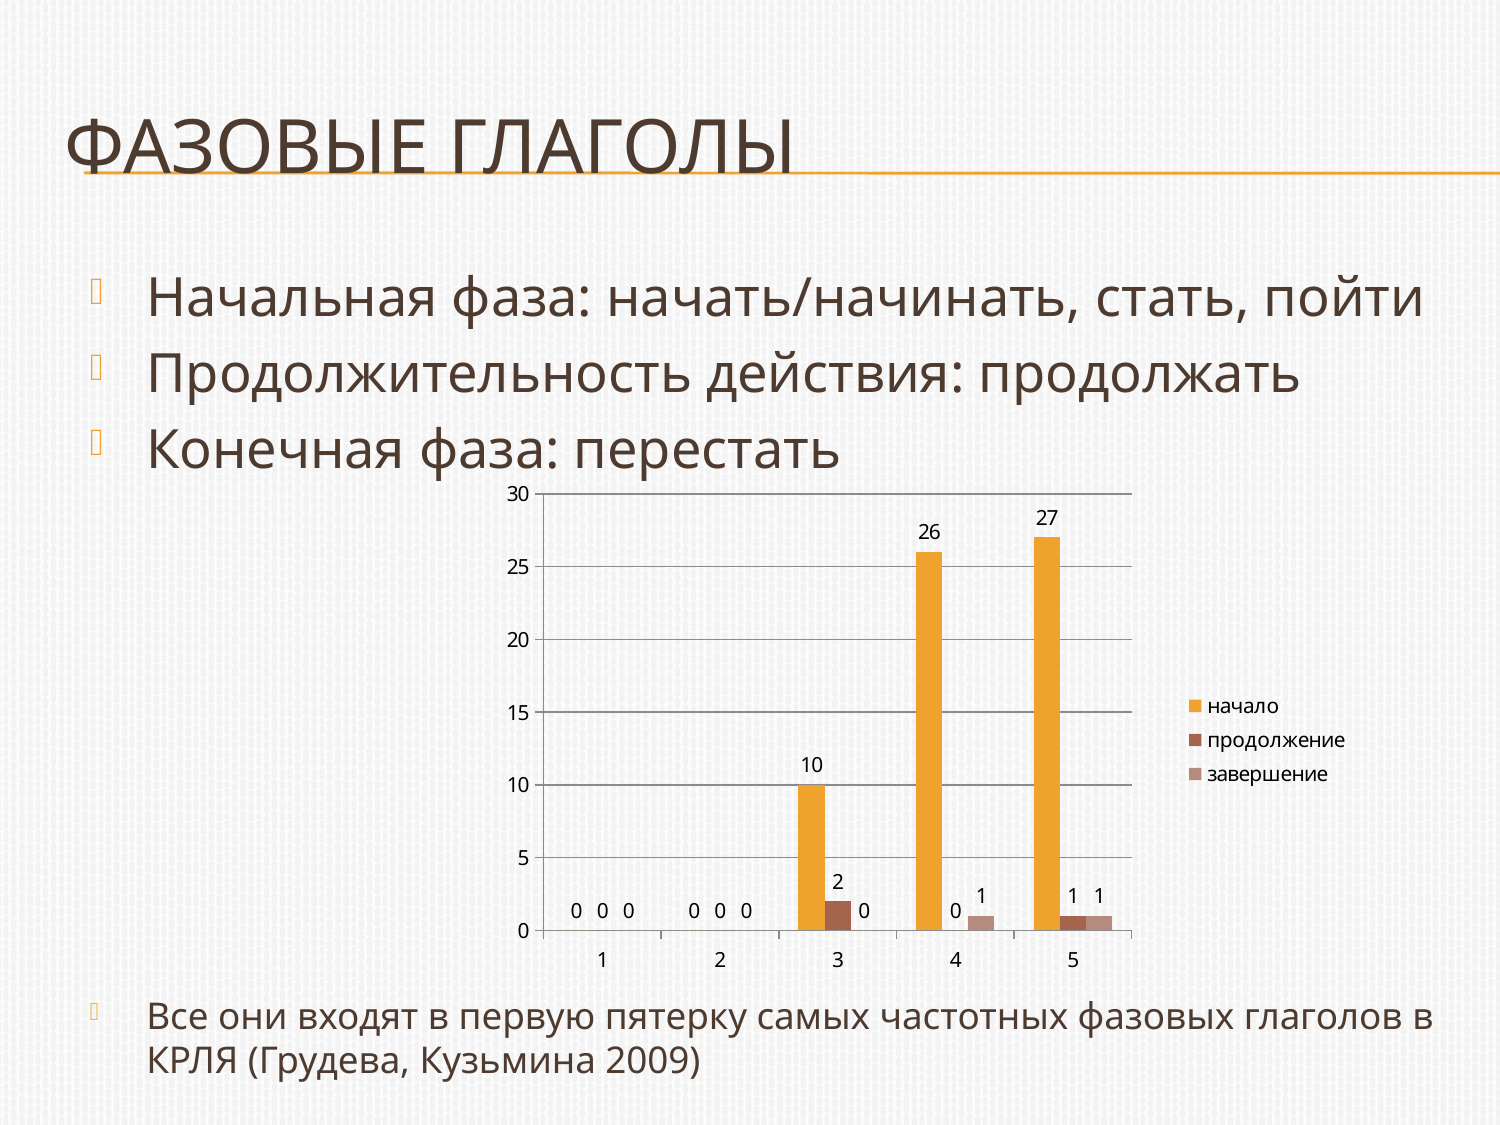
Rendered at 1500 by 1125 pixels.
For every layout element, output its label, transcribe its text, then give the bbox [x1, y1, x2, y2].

title Фазовые глаголы [50, 75, 1475, 213]
chart [489, 479, 1365, 1000]
list Начальная фаза: начать/начинать, стать, пойти Продолжительность действия: продолжать Конечная фаза: перестать Все они входят в первую пятерку самых частотных фазовых глаголов в КРЛЯ (Грудева, Кузьмина 2009) [75, 255, 1500, 1094]
